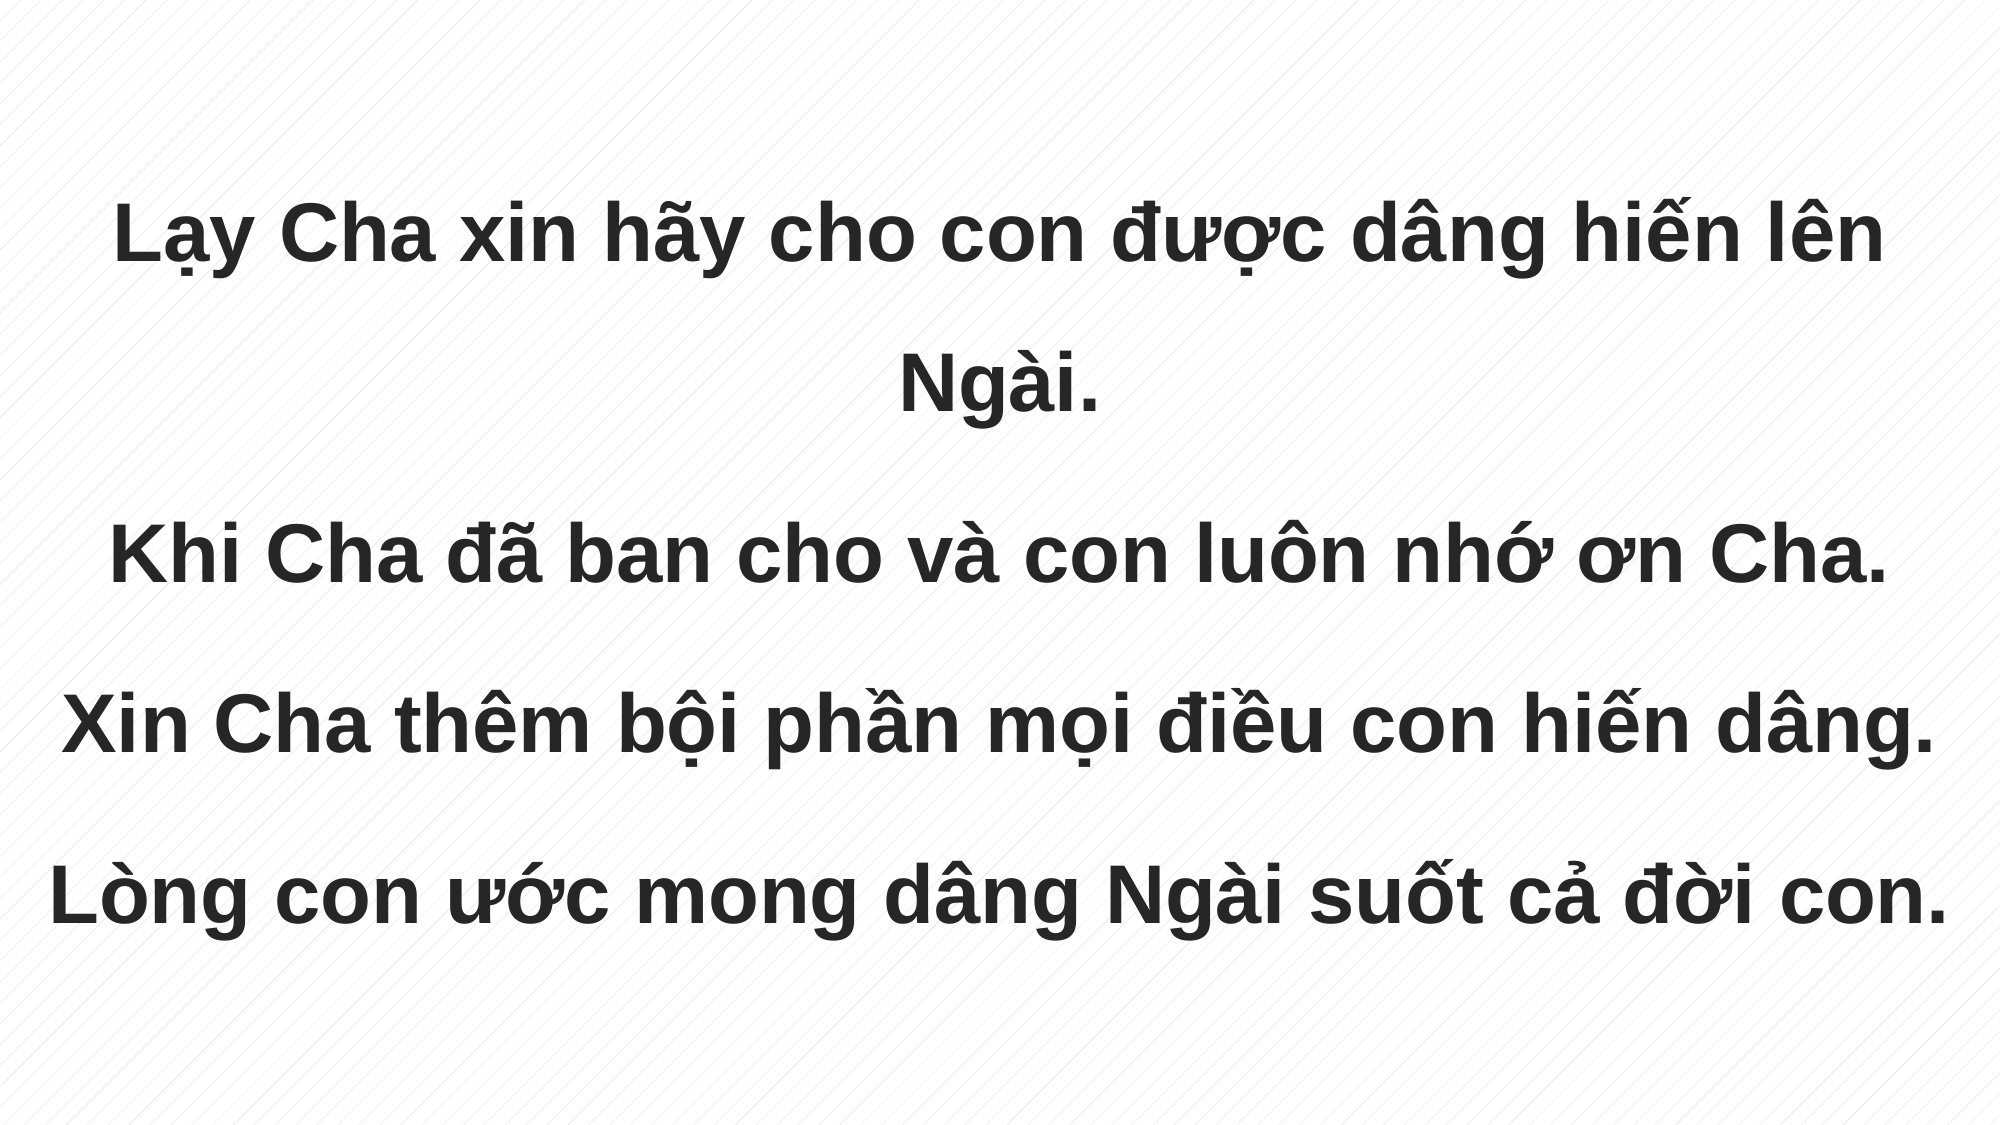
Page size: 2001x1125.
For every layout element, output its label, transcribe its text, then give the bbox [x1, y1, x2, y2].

list Lạy Cha xin hãy cho con được dâng hiến lên Ngài. Khi Cha đã ban cho và con luôn nhớ ơn Cha. Xin Cha thêm bội phần mọi điều con hiến dâng. Lòng con ước mong dâng Ngài suốt cả đời con. [0, 0, 2000, 1125]
